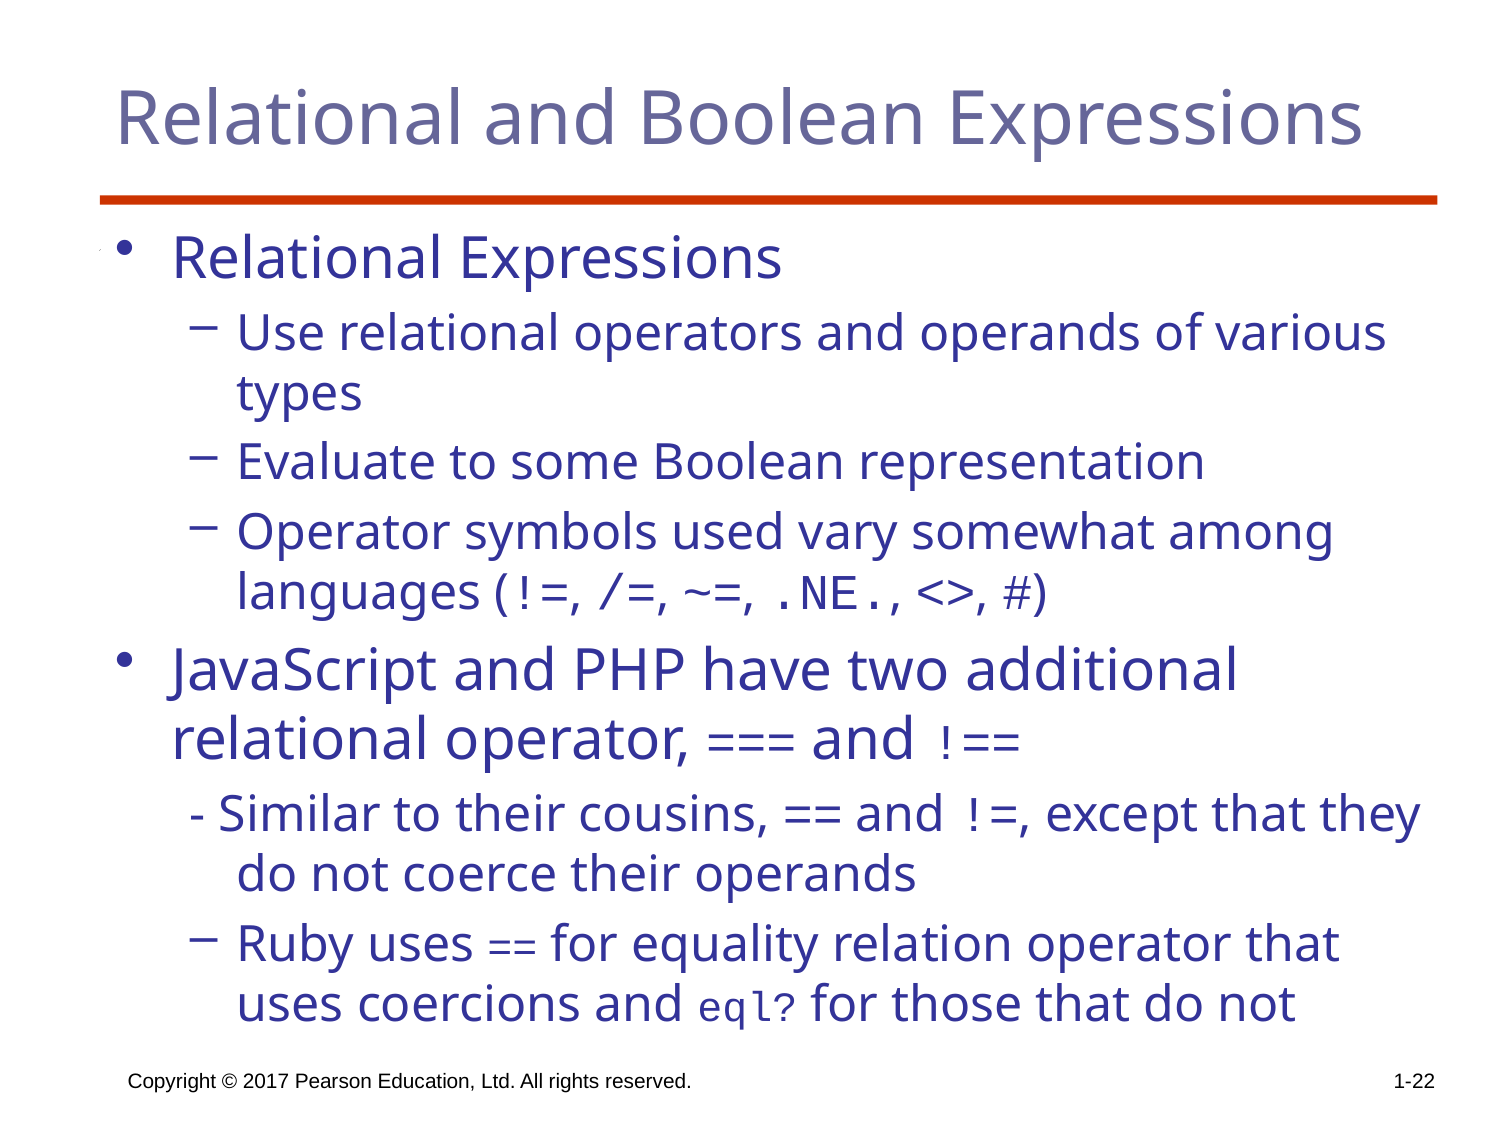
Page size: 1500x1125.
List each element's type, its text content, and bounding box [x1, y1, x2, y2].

list Relational Expressions Use relational operators and operands of various types Evaluate to some Boolean representation Operator symbols used vary somewhat among languages (!=, /=, ~=, .NE., <>, #) JavaScript and PHP have two additional relational operator, === and !== - Similar to their cousins, == and !=, except that they do not coerce their operands Ruby uses == for equality relation operator that uses coercions and eql? for those that do not [99, 212, 1438, 1050]
title Relational and Boolean Expressions [99, 62, 1438, 212]
slide_number 1-22 [1137, 1024, 1451, 1101]
footer Copyright © 2017 Pearson Education, Ltd. All rights reserved. [112, 1050, 801, 1101]
